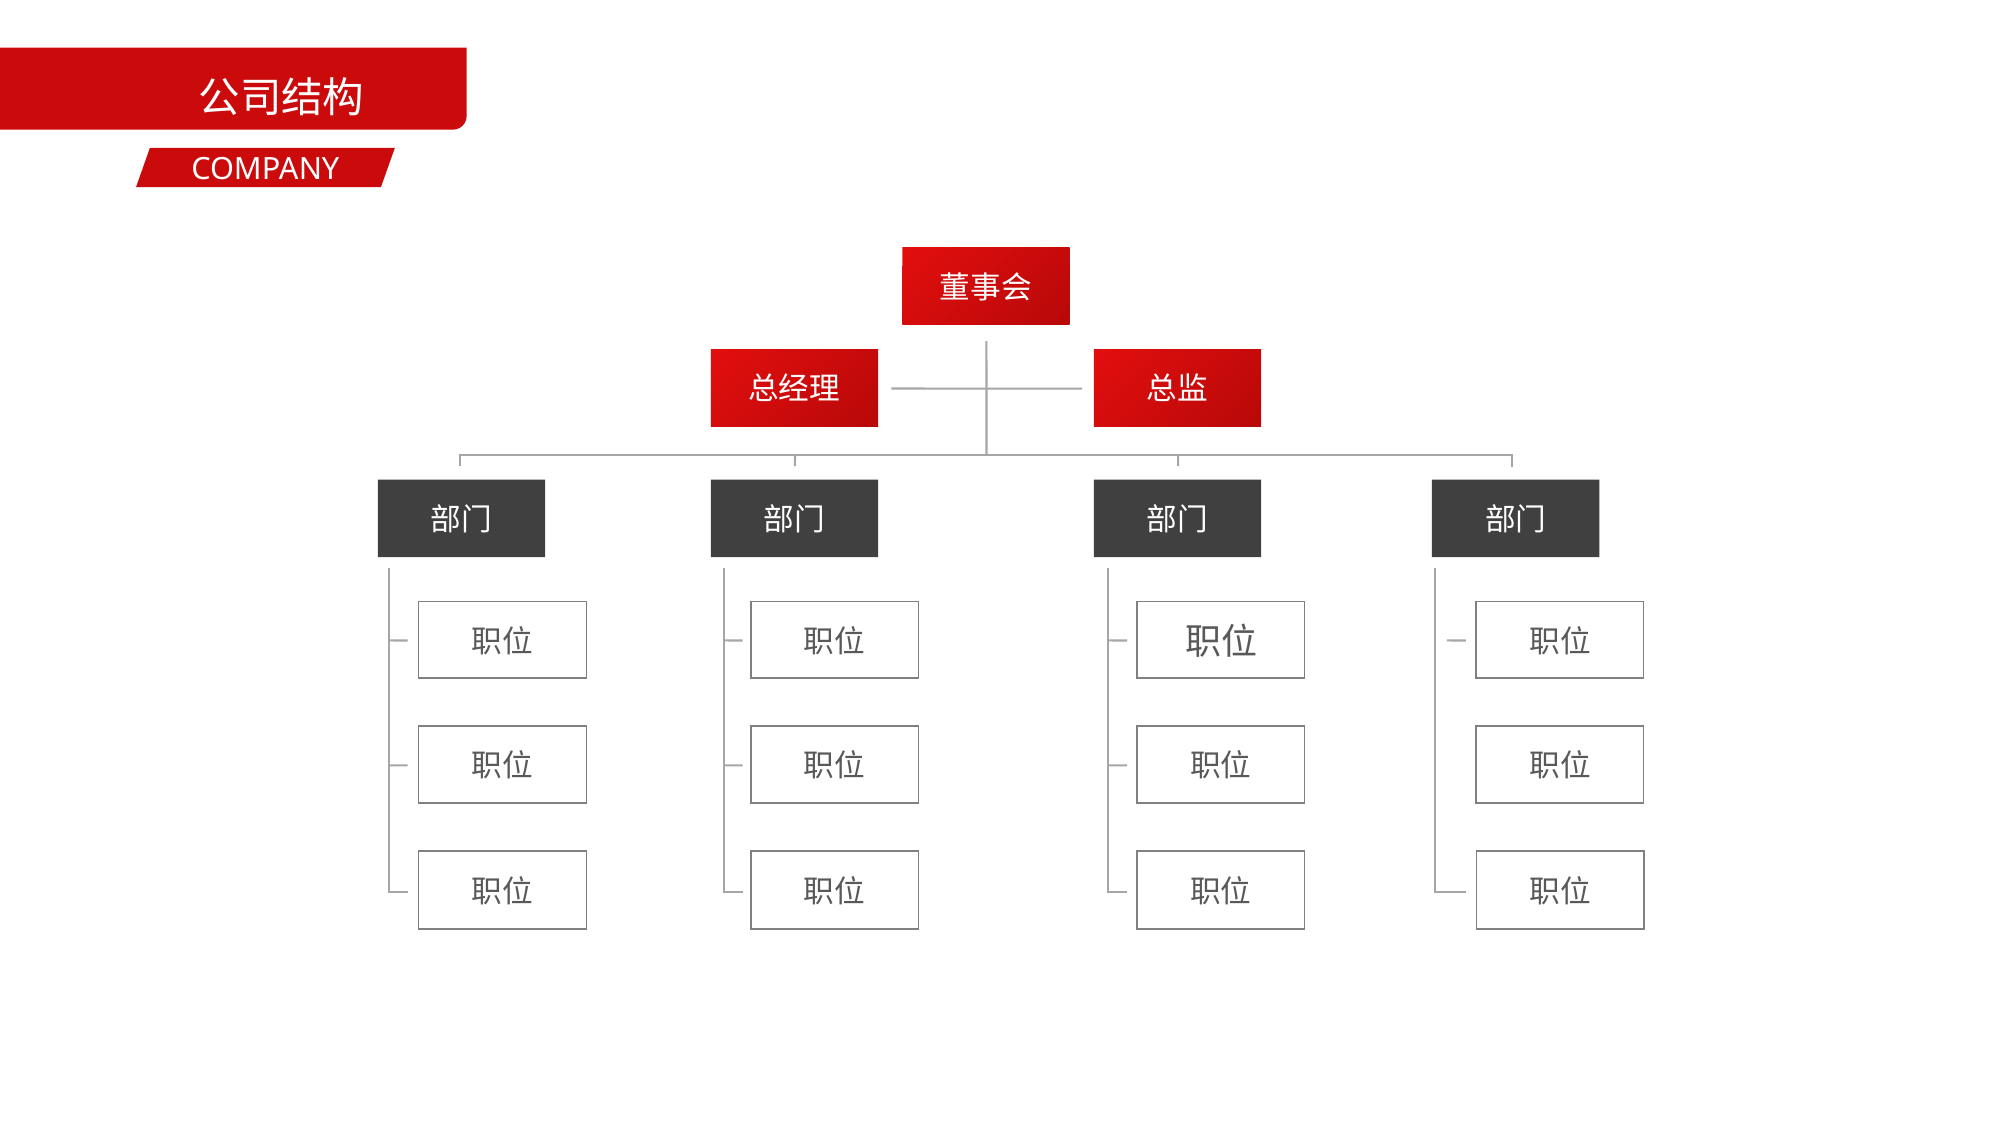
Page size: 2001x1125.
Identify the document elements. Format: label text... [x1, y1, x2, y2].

text_box 总经理 [710, 349, 879, 427]
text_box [891, 340, 1083, 453]
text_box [1446, 601, 1645, 930]
text_box COMPANY [134, 145, 397, 190]
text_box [723, 567, 743, 892]
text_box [0, 47, 467, 130]
text_box [1434, 567, 1441, 892]
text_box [1136, 601, 1305, 930]
text_box 总监 [1093, 349, 1262, 427]
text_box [377, 454, 1600, 558]
text_box [388, 766, 408, 892]
text_box [388, 641, 401, 765]
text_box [1107, 567, 1128, 892]
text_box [418, 601, 587, 930]
text_box [388, 567, 394, 640]
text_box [750, 601, 919, 930]
text_box 董事会 [902, 247, 1070, 325]
